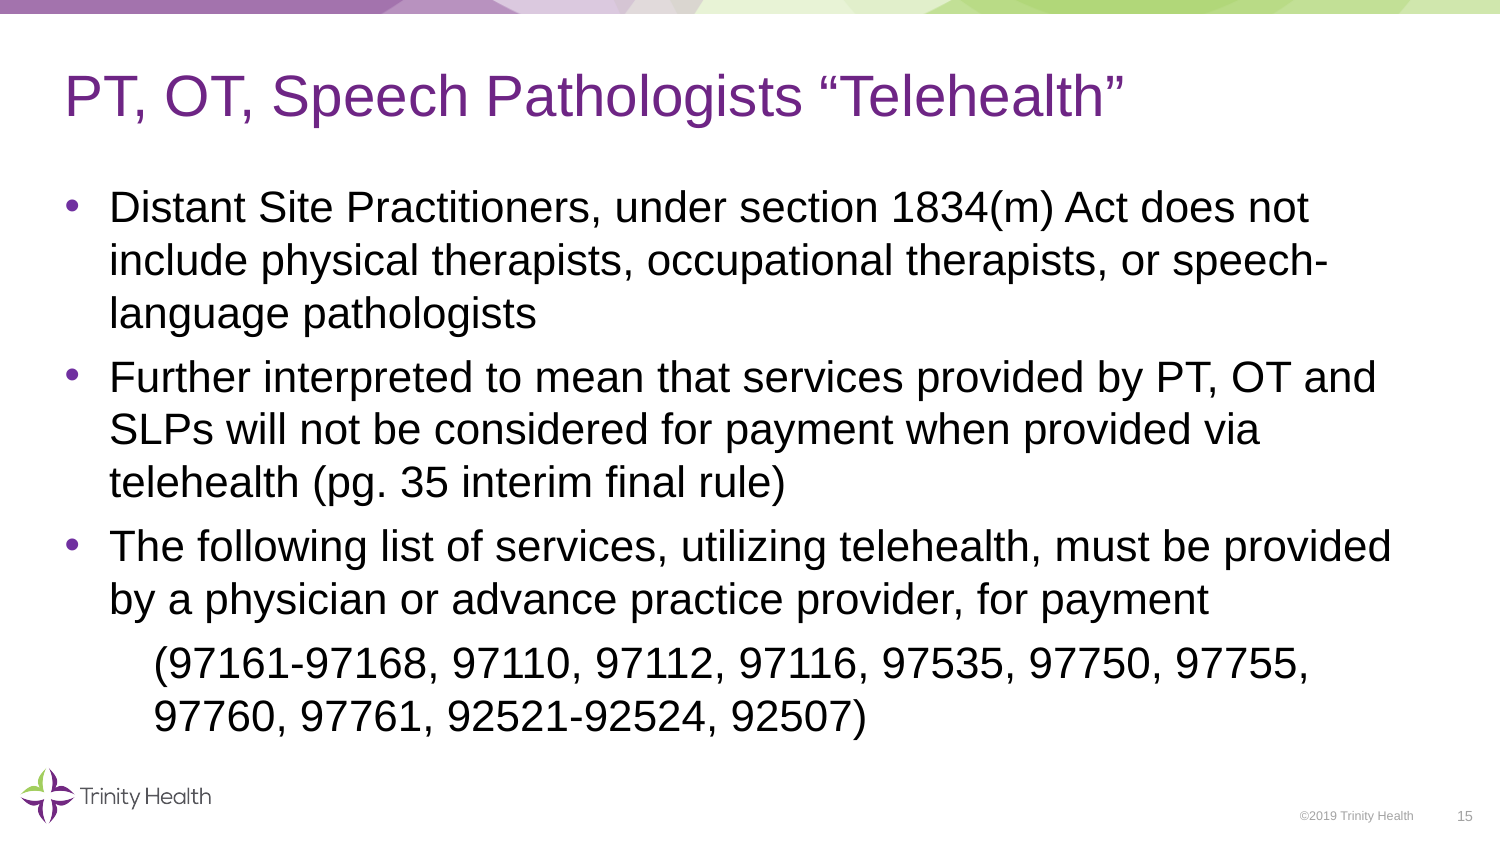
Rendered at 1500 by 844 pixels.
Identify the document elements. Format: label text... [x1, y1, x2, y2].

picture [17, 765, 214, 827]
slide_number 15 [1406, 792, 1474, 838]
picture [0, 0, 1500, 14]
title PT, OT, Speech Pathologists “Telehealth” [64, 56, 1415, 139]
footer ©2019 Trinity Health [799, 800, 1406, 832]
list Distant Site Practitioners, under section 1834(m) Act does not include physical therapists, occupational therapists, or speech-language pathologists Further interpreted to mean that services provided by PT, OT and SLPs will not be considered for payment when provided via telehealth (pg. 35 interim final rule) The following list of services, utilizing telehealth, must be provided by a physician or advance practice provider, for payment (97161-97168, 97110, 97112, 97116, 97535, 97750, 97755, 97760, 97761, 92521-92524, 92507) [64, 163, 1416, 755]
